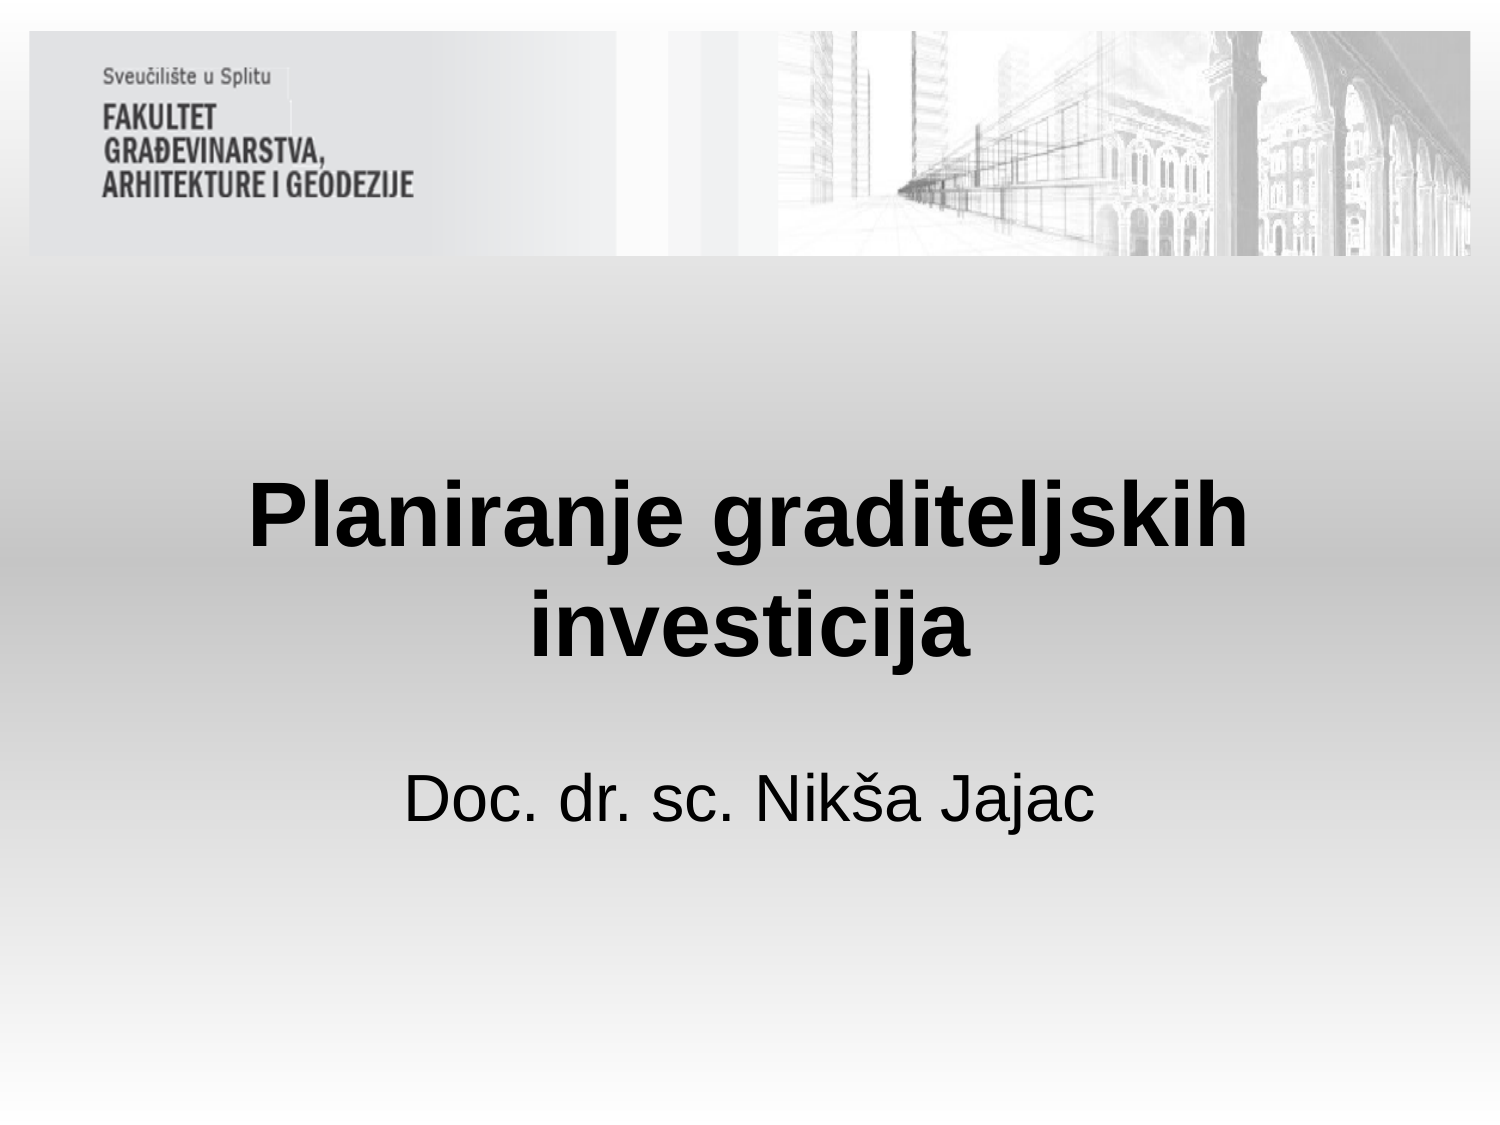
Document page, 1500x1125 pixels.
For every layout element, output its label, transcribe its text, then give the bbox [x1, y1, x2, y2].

text_box Planiranje graditeljskih investicija Doc. dr. sc. Nikša Jajac [74, 456, 1425, 835]
picture [29, 30, 1471, 256]
